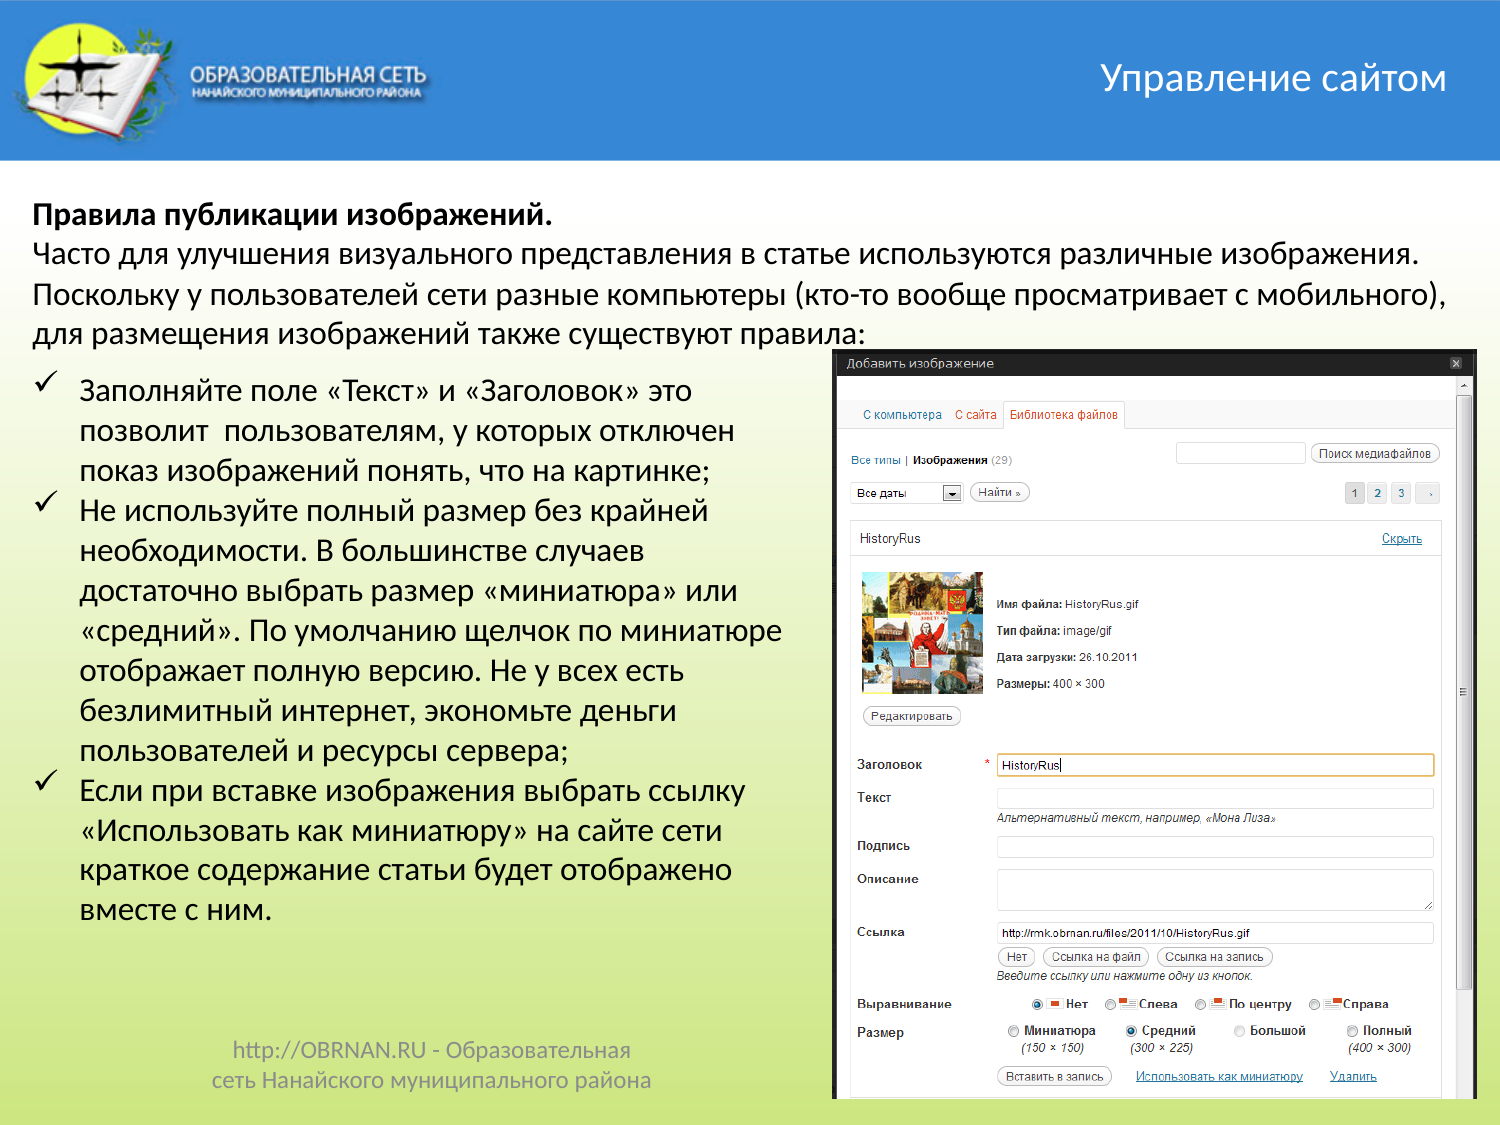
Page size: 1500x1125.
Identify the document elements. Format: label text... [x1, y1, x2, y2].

text_box Заполняйте поле «Текст» и «Заголовок» это позволит пользователям, у которых отключен показ изображений понять, что на картинке; Не используйте полный размер без крайней необходимости. В большинстве случаев достаточно выбрать размер «миниатюра» или «средний». По умолчанию щелчок по миниатюре отображает полную версию. Не у всех есть безлимитный интернет, экономьте деньги пользователей и ресурсы сервера; Если при вставке изображения выбрать ссылку «Использовать как миниатюру» на сайте сети краткое содержание статьи будет отображено вместе с ним. [17, 361, 809, 935]
text_box Управление сайтом [1085, 42, 1463, 108]
footer http://OBRNAN.RU - Образовательная сеть Нанайского муниципального района [194, 1033, 670, 1094]
text_box Правила публикации изображений. Часто для улучшения визуального представления в статье используются различные изображения. Поскольку у пользователей сети разные компьютеры (кто-то вообще просматривает с мобильного), для размещения изображений также существуют правила: [17, 184, 1477, 359]
picture [0, 0, 1500, 1125]
